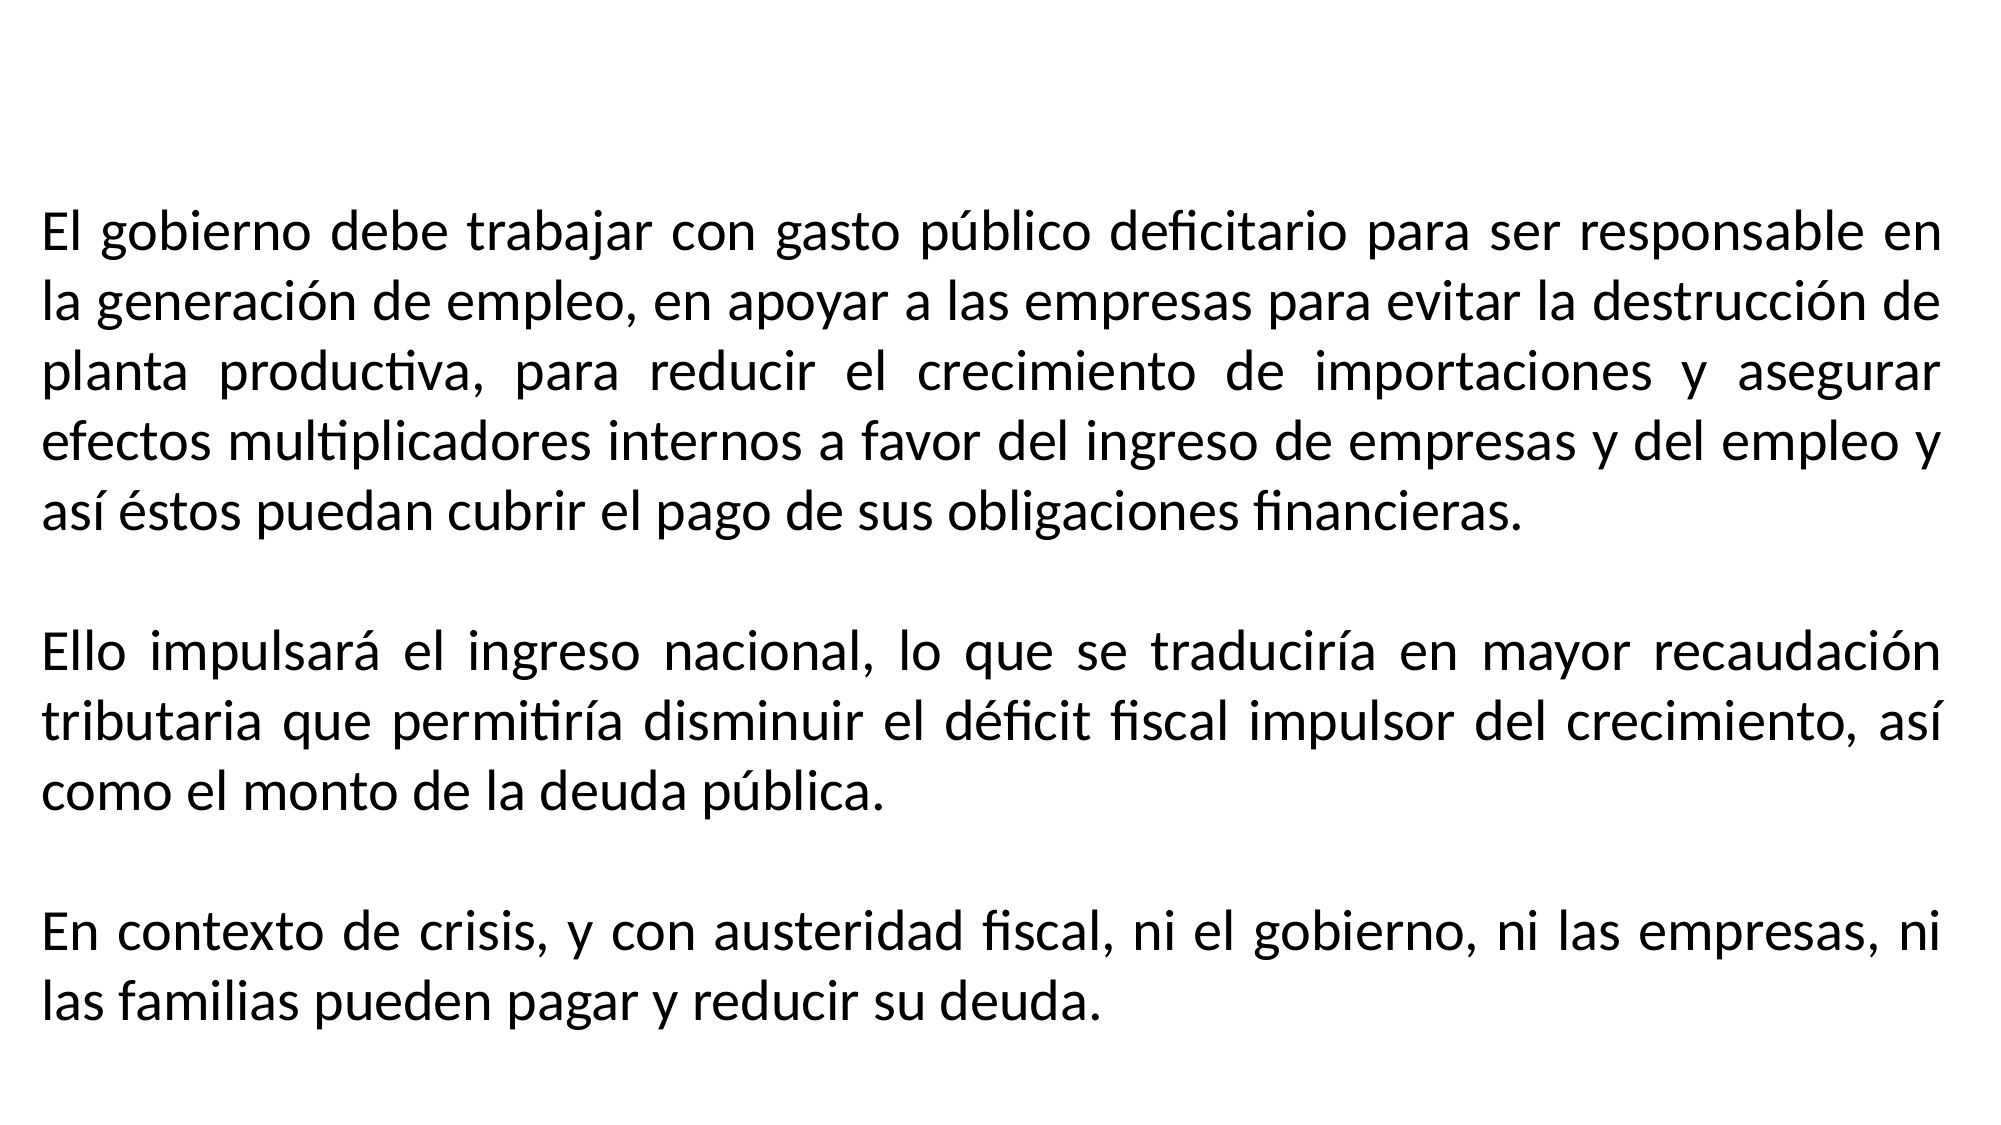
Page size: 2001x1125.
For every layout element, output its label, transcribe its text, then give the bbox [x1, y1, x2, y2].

text_box El gobierno debe trabajar con gasto público deficitario para ser responsable en la generación de empleo, en apoyar a las empresas para evitar la destrucción de planta productiva, para reducir el crecimiento de importaciones y asegurar efectos multiplicadores internos a favor del ingreso de empresas y del empleo y así éstos puedan cubrir el pago de sus obligaciones financieras. Ello impulsará el ingreso nacional, lo que se traduciría en mayor recaudación tributaria que permitiría disminuir el déficit fiscal impulsor del crecimiento, así como el monto de la deuda pública. En contexto de crisis, y con austeridad fiscal, ni el gobierno, ni las empresas, ni las familias pueden pagar y reducir su deuda. [26, 184, 1959, 1110]
